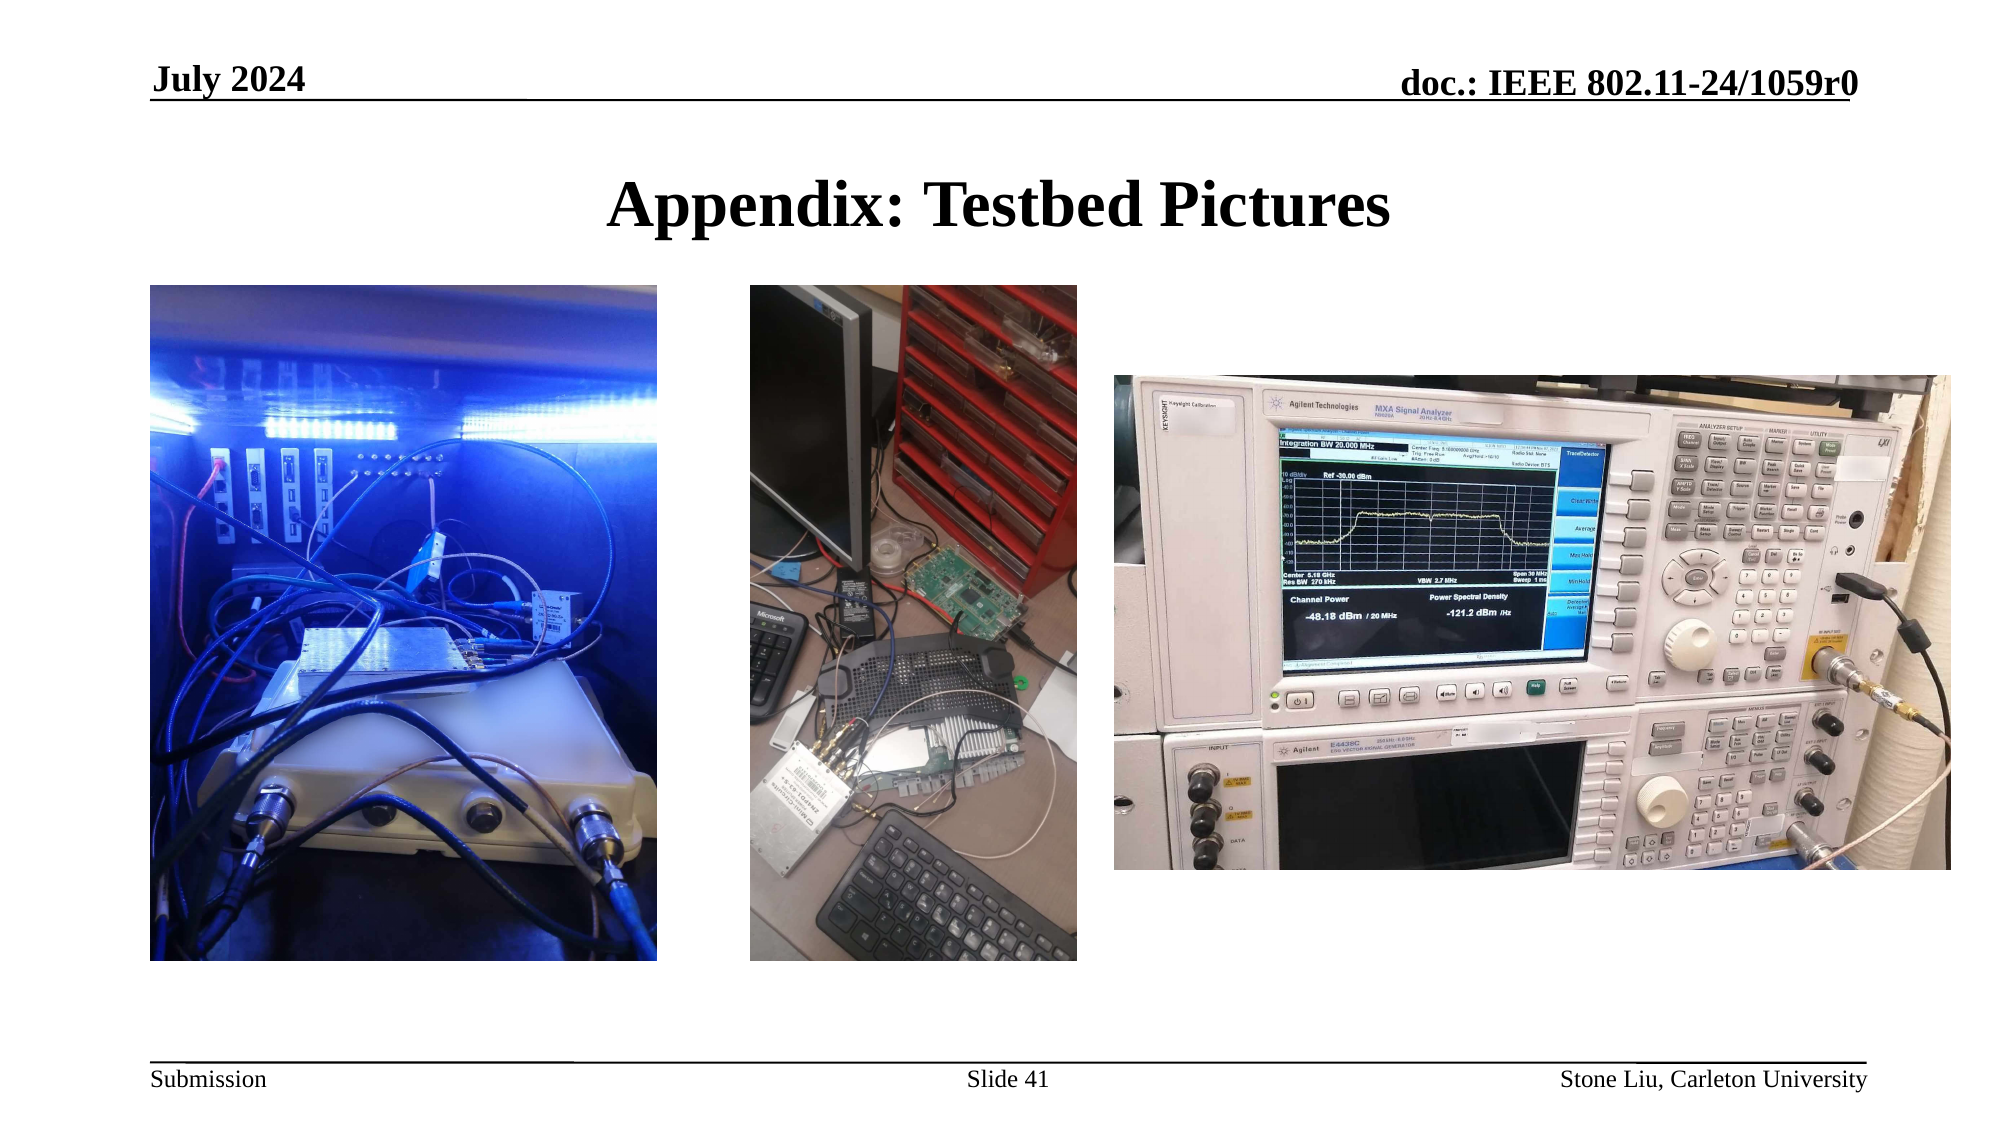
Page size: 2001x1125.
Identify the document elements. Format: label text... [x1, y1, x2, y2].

picture [1114, 375, 1952, 871]
slide_number Slide 41 [950, 1061, 1067, 1123]
picture [750, 285, 1077, 962]
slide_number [152, 54, 563, 100]
title Appendix: Testbed Pictures [149, 112, 1850, 288]
picture [149, 285, 657, 962]
footer Stone Liu, Carleton University [1171, 1061, 1869, 1093]
